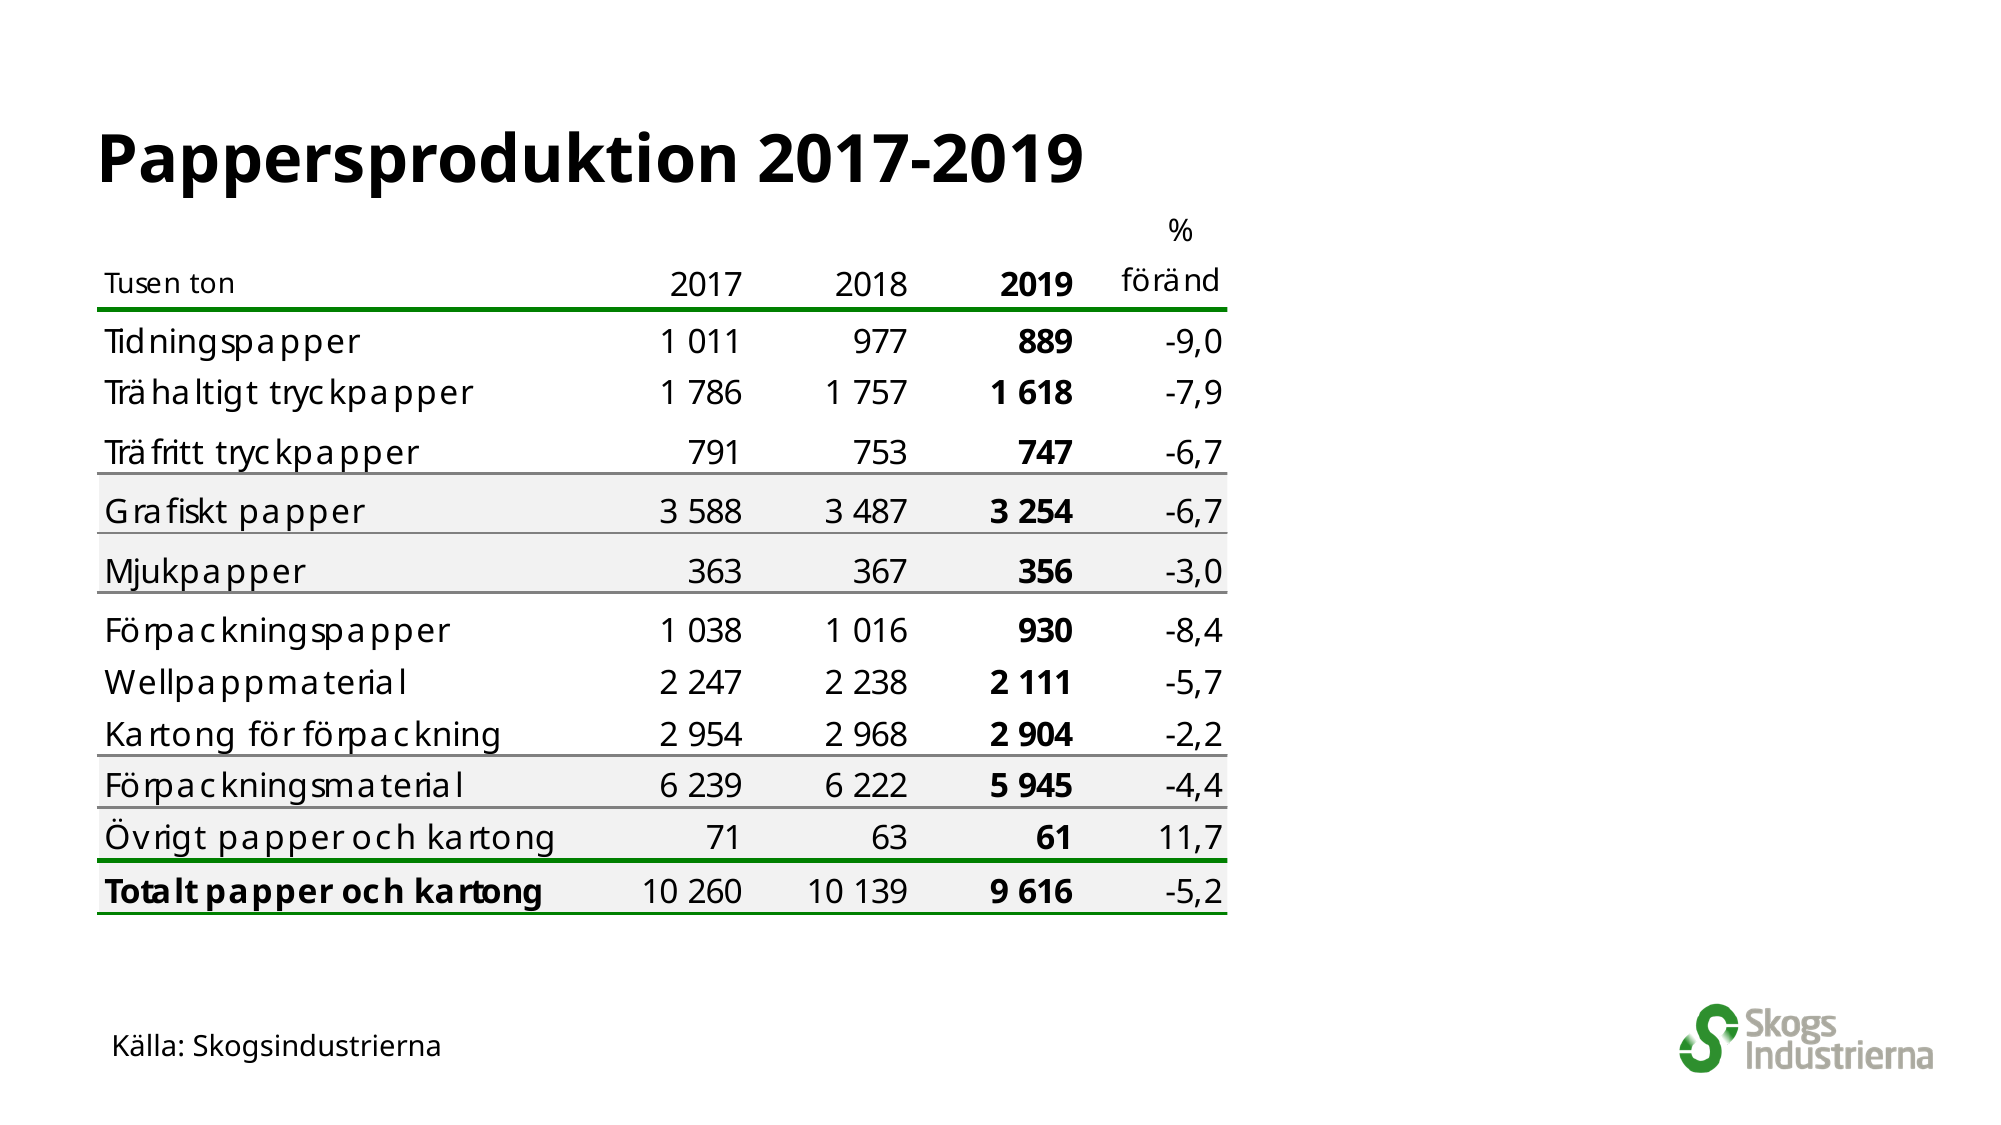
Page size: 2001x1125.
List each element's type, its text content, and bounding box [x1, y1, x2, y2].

title Pappersproduktion 2017-2019 [96, 54, 1904, 197]
picture [1679, 1003, 1933, 1073]
text_box Källa: Skogsindustrierna [96, 1020, 673, 1070]
picture [96, 208, 1229, 917]
